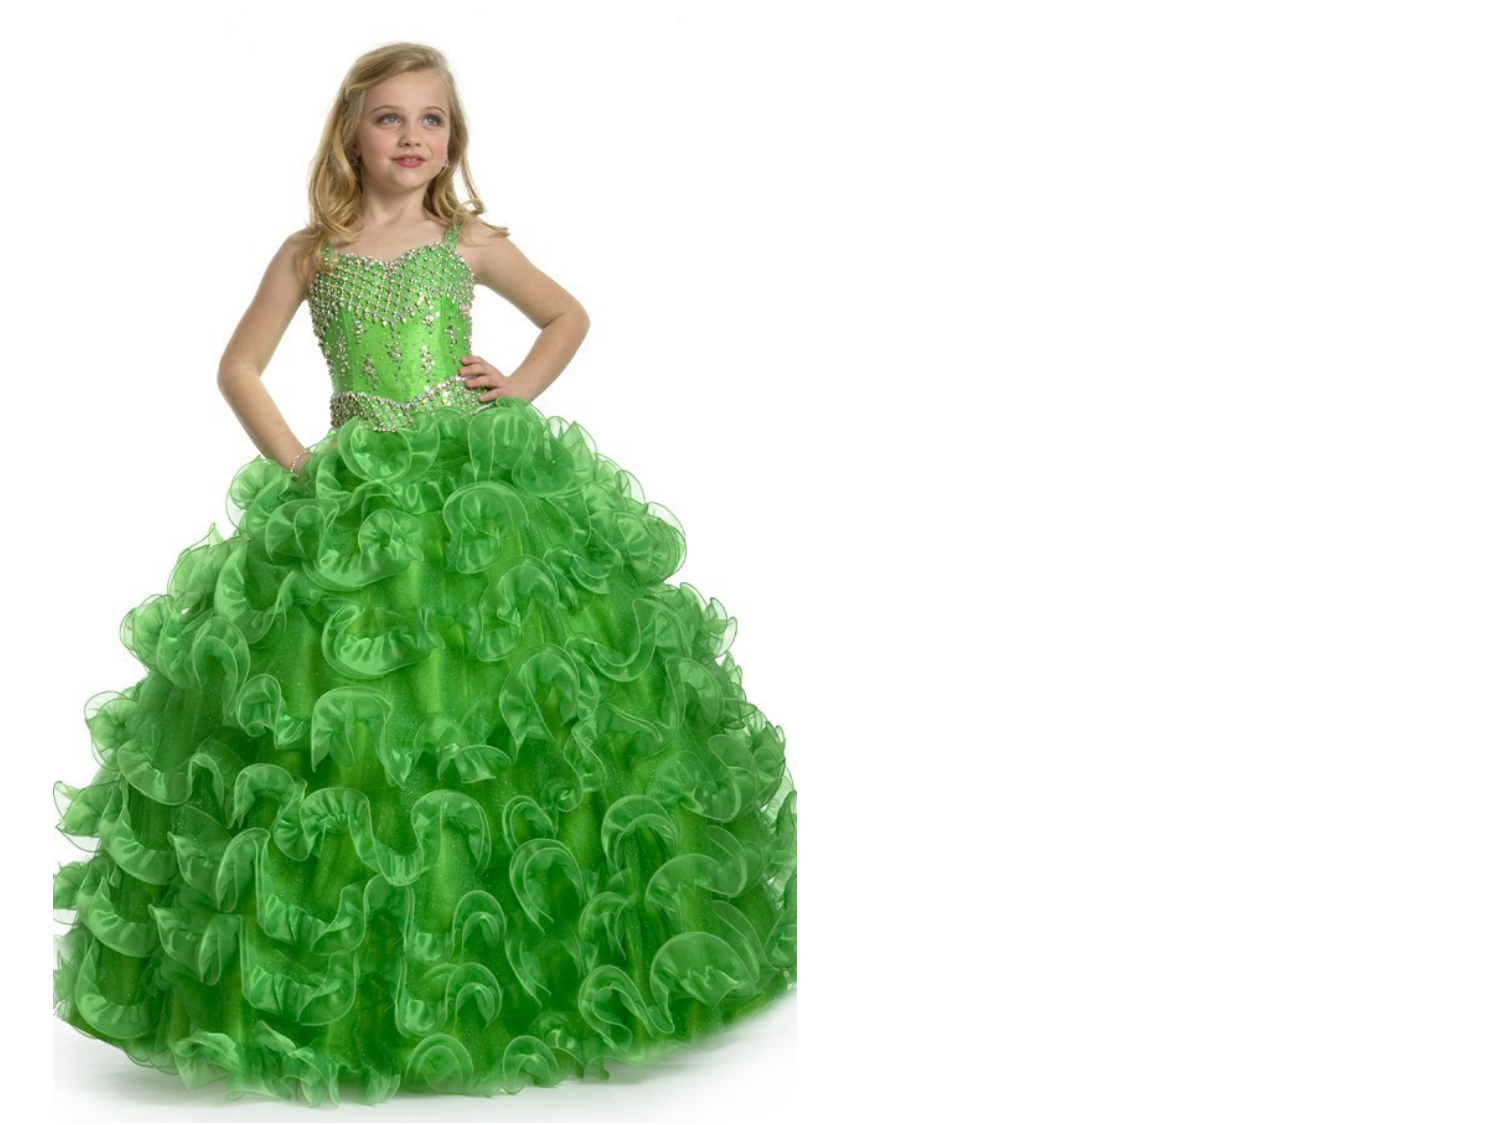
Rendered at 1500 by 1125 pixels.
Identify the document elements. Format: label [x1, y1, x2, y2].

list [52, 7, 797, 1123]
